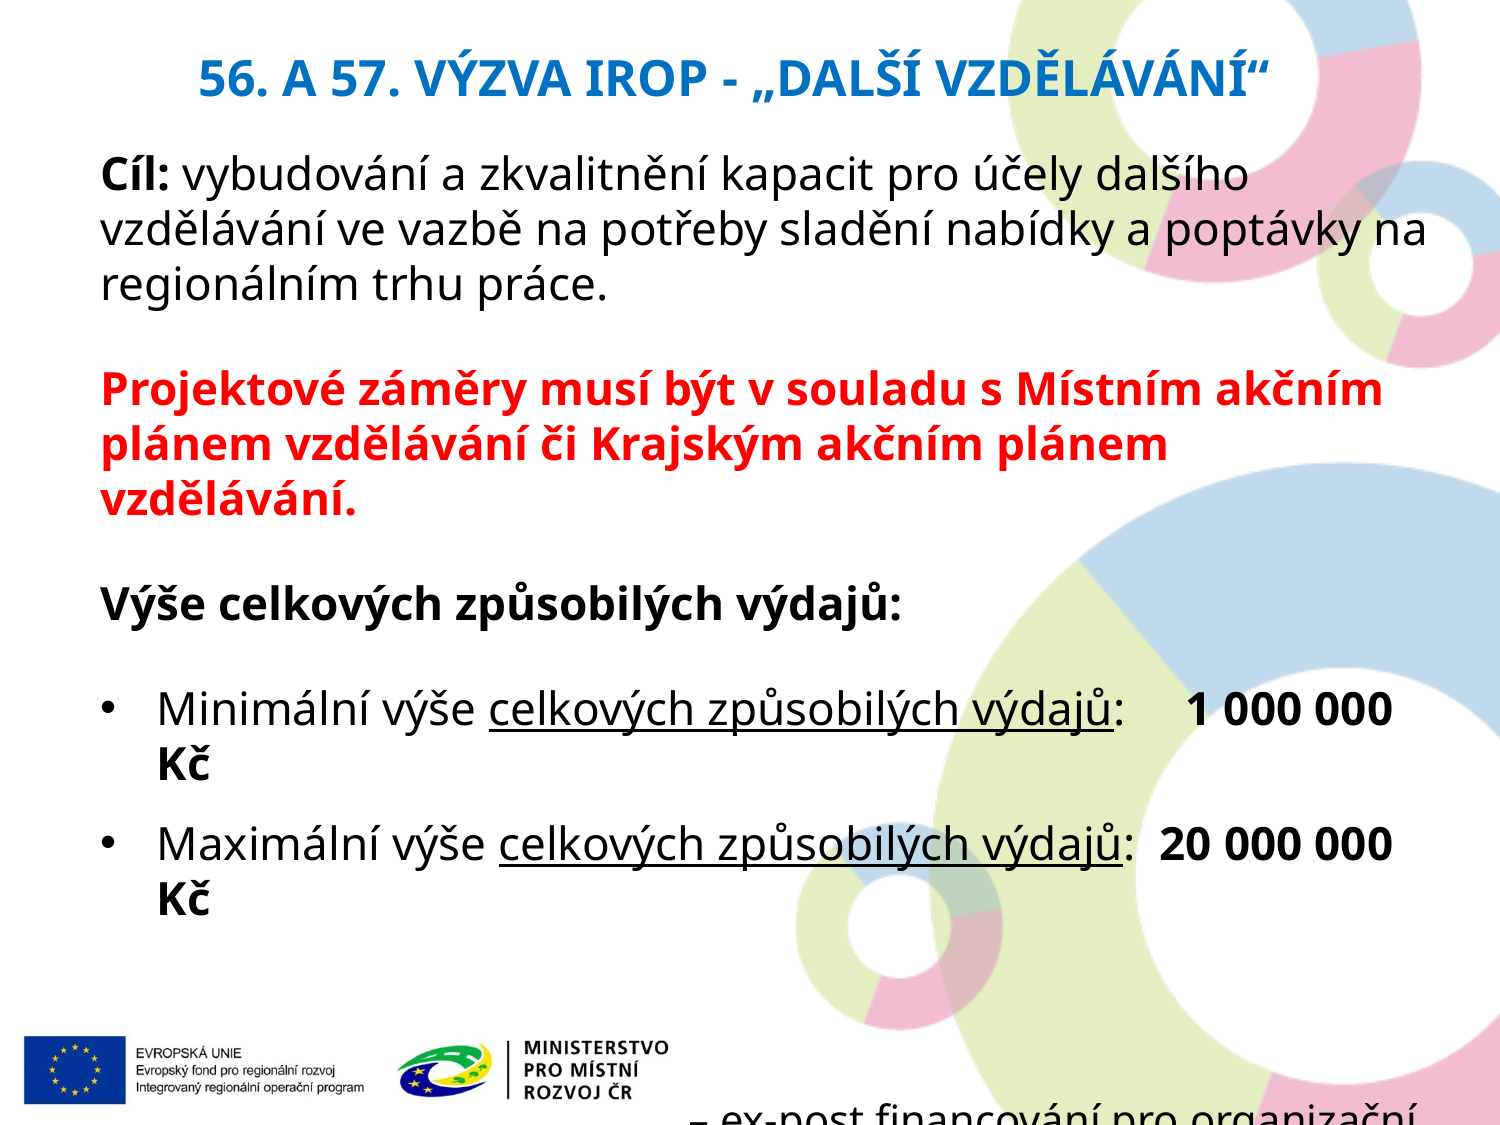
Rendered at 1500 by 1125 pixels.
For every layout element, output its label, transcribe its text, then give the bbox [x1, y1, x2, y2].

picture [0, 1012, 691, 1125]
text_box 56. A 57. Výzva IROP - „další vzdělávání“ [59, 39, 1410, 133]
list Cíl: vybudování a zkvalitnění kapacit pro účely dalšího vzdělávání ve vazbě na potřeby sladění nabídky a poptávky na regionálním trhu práce. Projektové záměry musí být v souladu s Místním akčním plánem vzdělávání či Krajským akčním plánem vzdělávání. Výše celkových způsobilých výdajů: Minimální výše celkových způsobilých výdajů: 1 000 000 Kč Maximální výše celkových způsobilých výdajů: 20 000 000 Kč Dotace – ex-post financování Převod finančních prostředků – ex-post financování pro organizační složky státu a jejich příspěvkové organizace [19, 137, 1450, 989]
